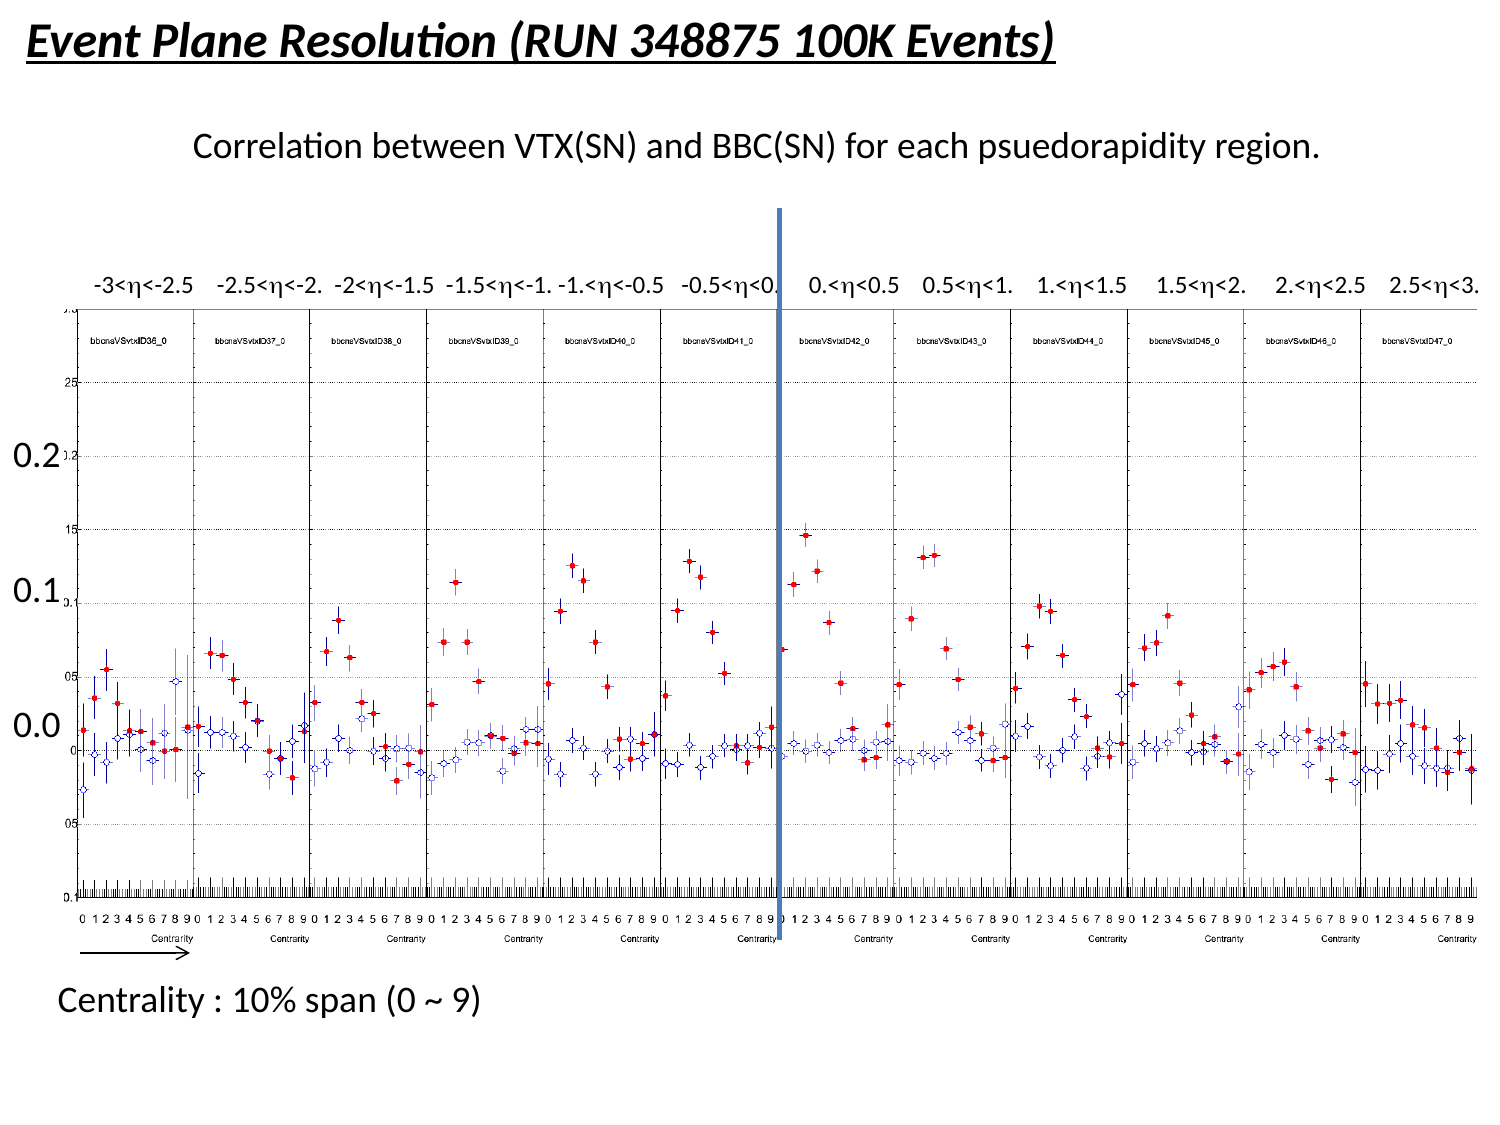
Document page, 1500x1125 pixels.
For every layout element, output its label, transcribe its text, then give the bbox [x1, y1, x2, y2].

text_box Correlation between VTX(SN) and BBC(SN) for each psuedorapidity region. [178, 113, 1338, 174]
text_box Event Plane Resolution (RUN 348875 100K Events) [10, 0, 1071, 75]
text_box 0.2 0.1 0.0 [0, 332, 59, 752]
picture [64, 236, 1494, 963]
text_box Centrality : 10% span (0 ~ 9) [42, 967, 498, 1028]
